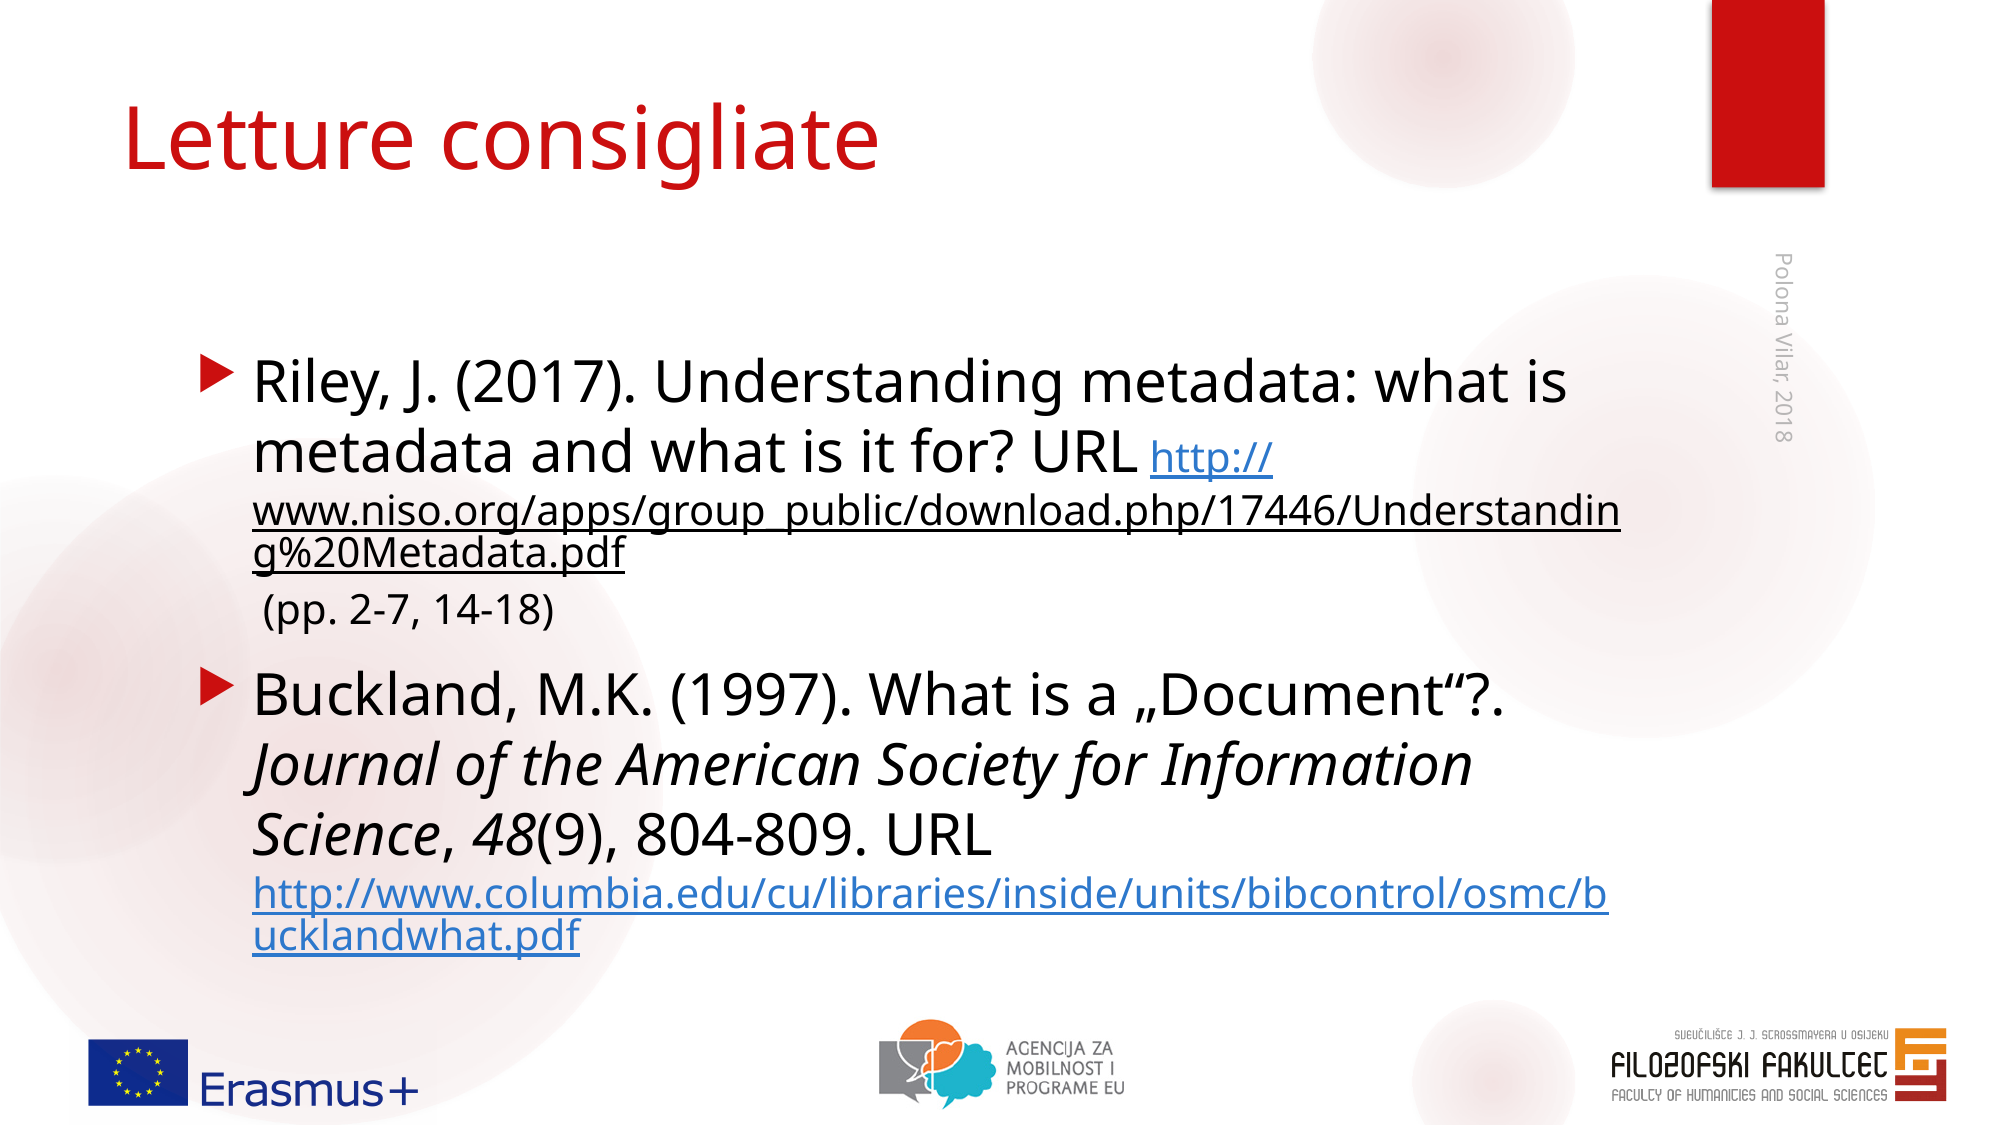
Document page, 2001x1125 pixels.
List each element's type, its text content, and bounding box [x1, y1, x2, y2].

title Letture consigliate [106, 74, 1649, 304]
picture [69, 1020, 437, 1125]
footer Polona Vilar, 2018 [1760, 237, 1811, 871]
picture [879, 1025, 1140, 1125]
picture [1610, 1017, 1951, 1112]
list Riley, J. (2017). Understanding metadata: what is metadata and what is it for? URL http://www.niso.org/apps/group_public/download.php/17446/Understanding%20Metadata.pdf (pp. 2-7, 14-18) Buckland, M.K. (1997). What is a „Document“?. Journal of the American Society for Information Science, 48(9), 804-809. URL http://www.columbia.edu/cu/libraries/inside/units/bibcontrol/osmc/bucklandwhat.pdf [181, 336, 1649, 1025]
